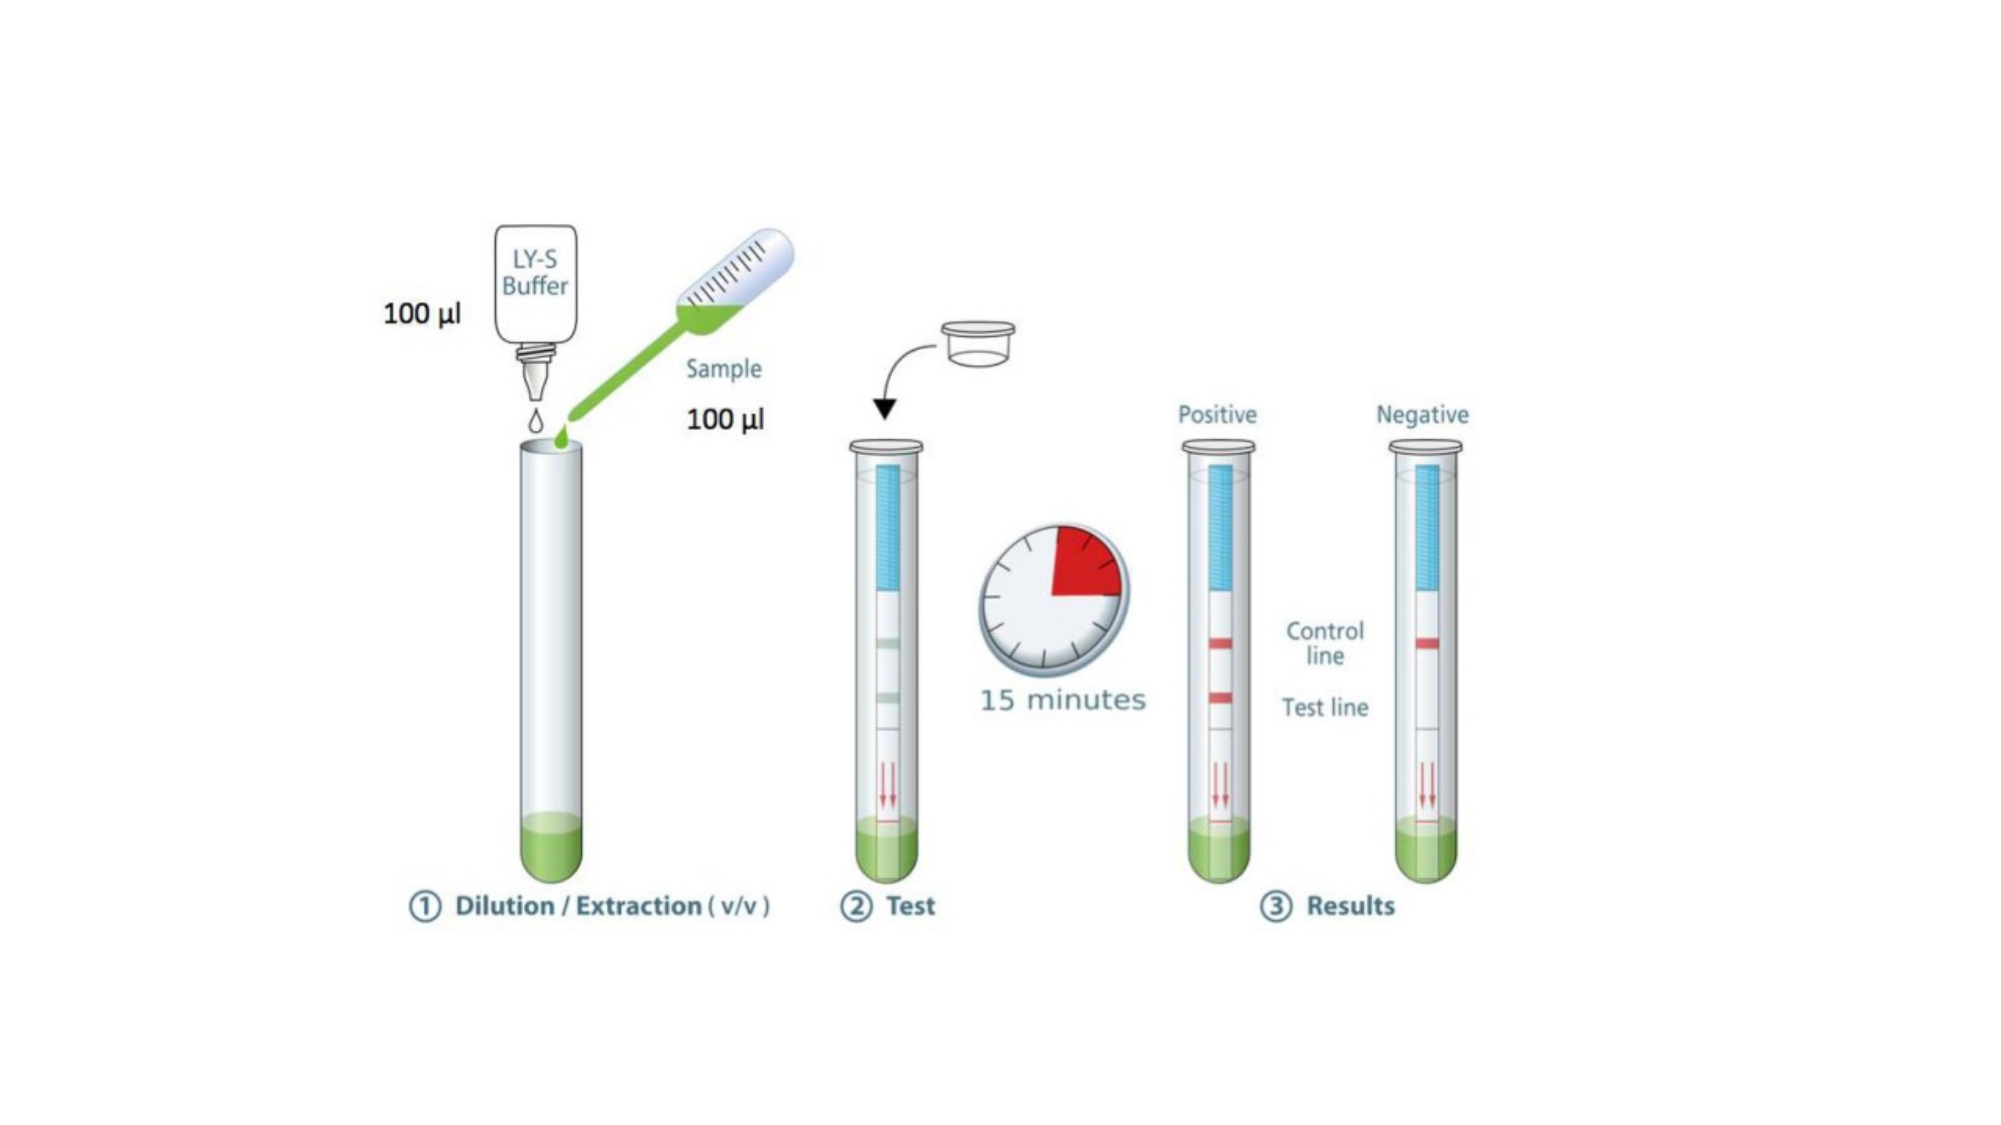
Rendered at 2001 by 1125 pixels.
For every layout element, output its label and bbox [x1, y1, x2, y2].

list [373, 220, 1481, 931]
